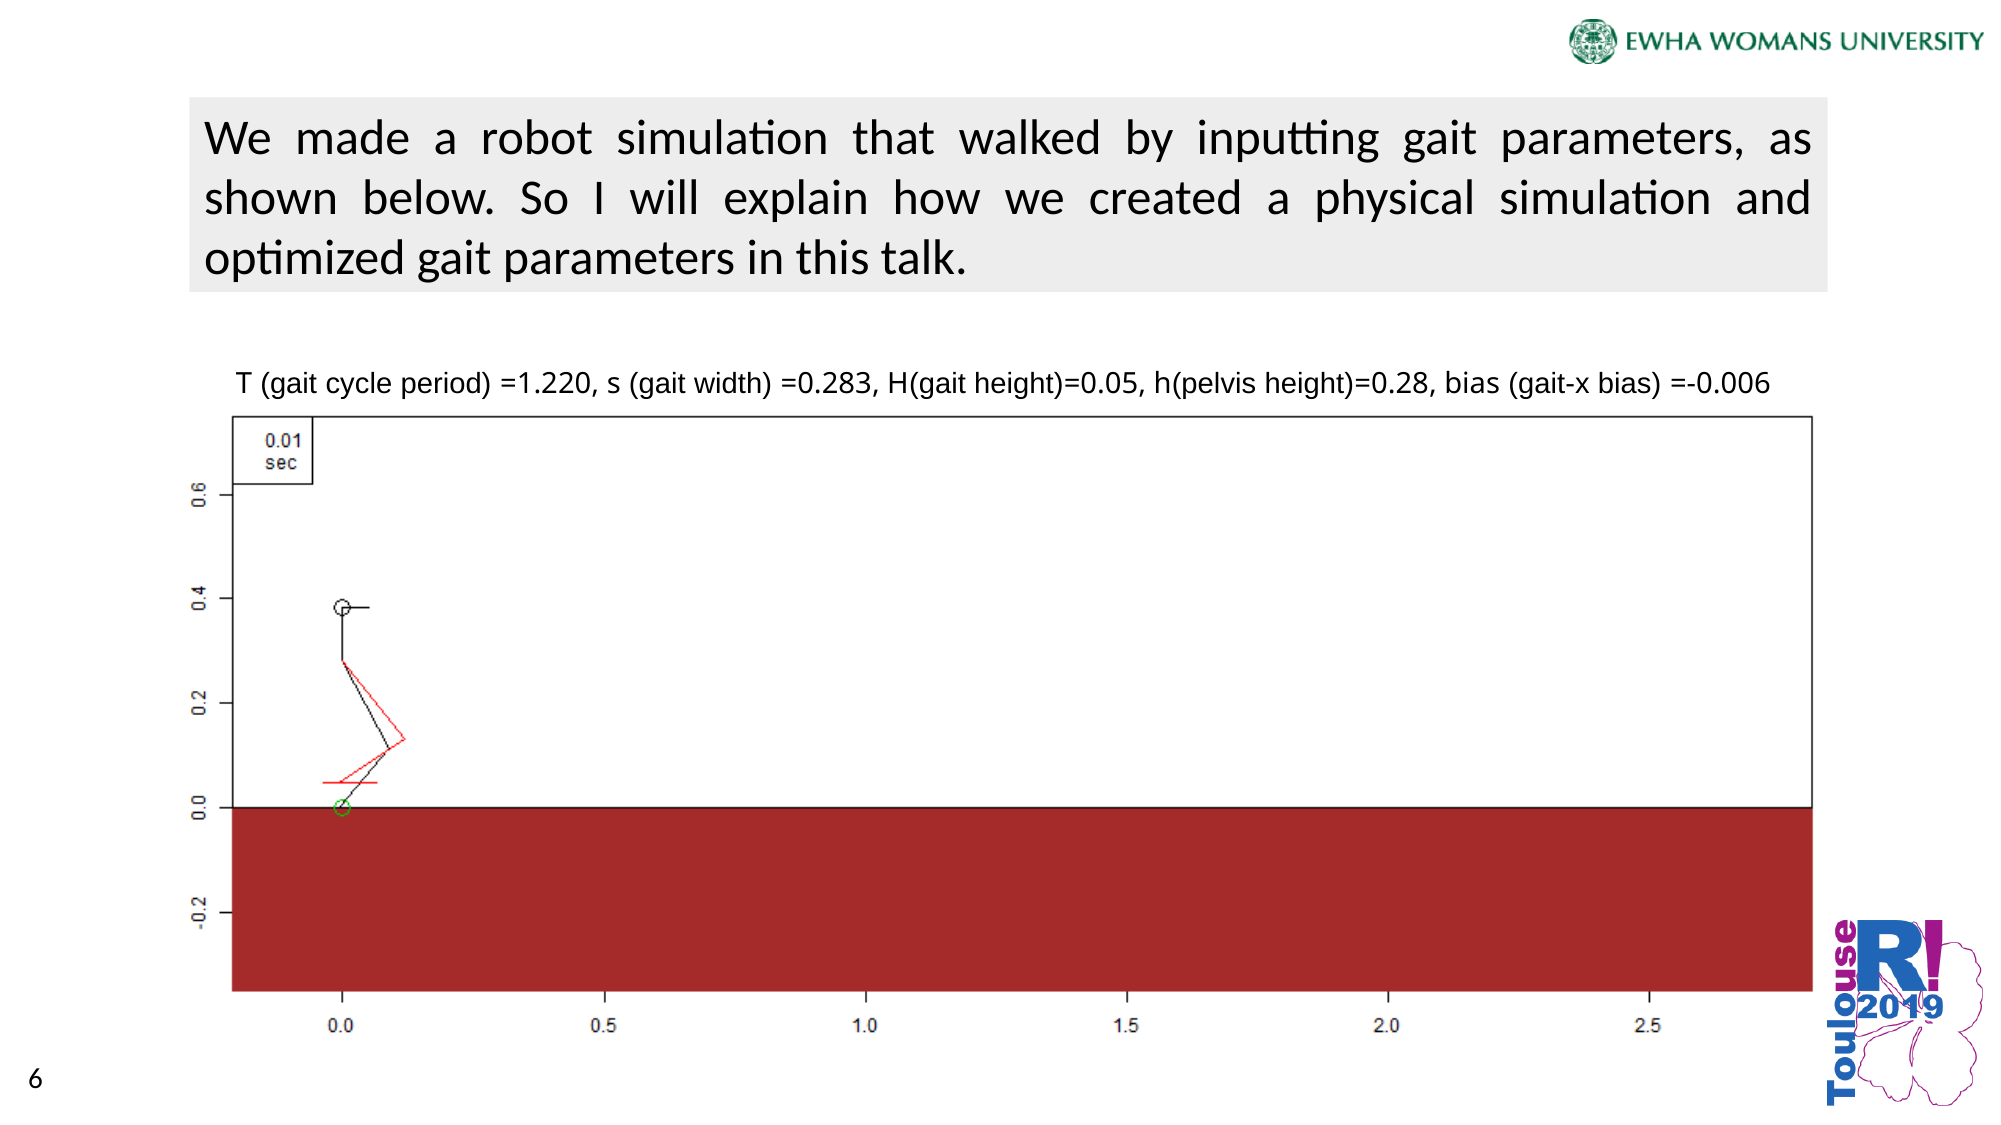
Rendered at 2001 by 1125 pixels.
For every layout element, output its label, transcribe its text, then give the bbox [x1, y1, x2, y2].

text_box We made a robot simulation that walked by inputting gait parameters, as shown below. So I will explain how we created a physical simulation and optimized gait parameters in this talk. [189, 97, 1828, 292]
picture [140, 324, 1983, 1107]
picture [1561, 11, 1988, 67]
